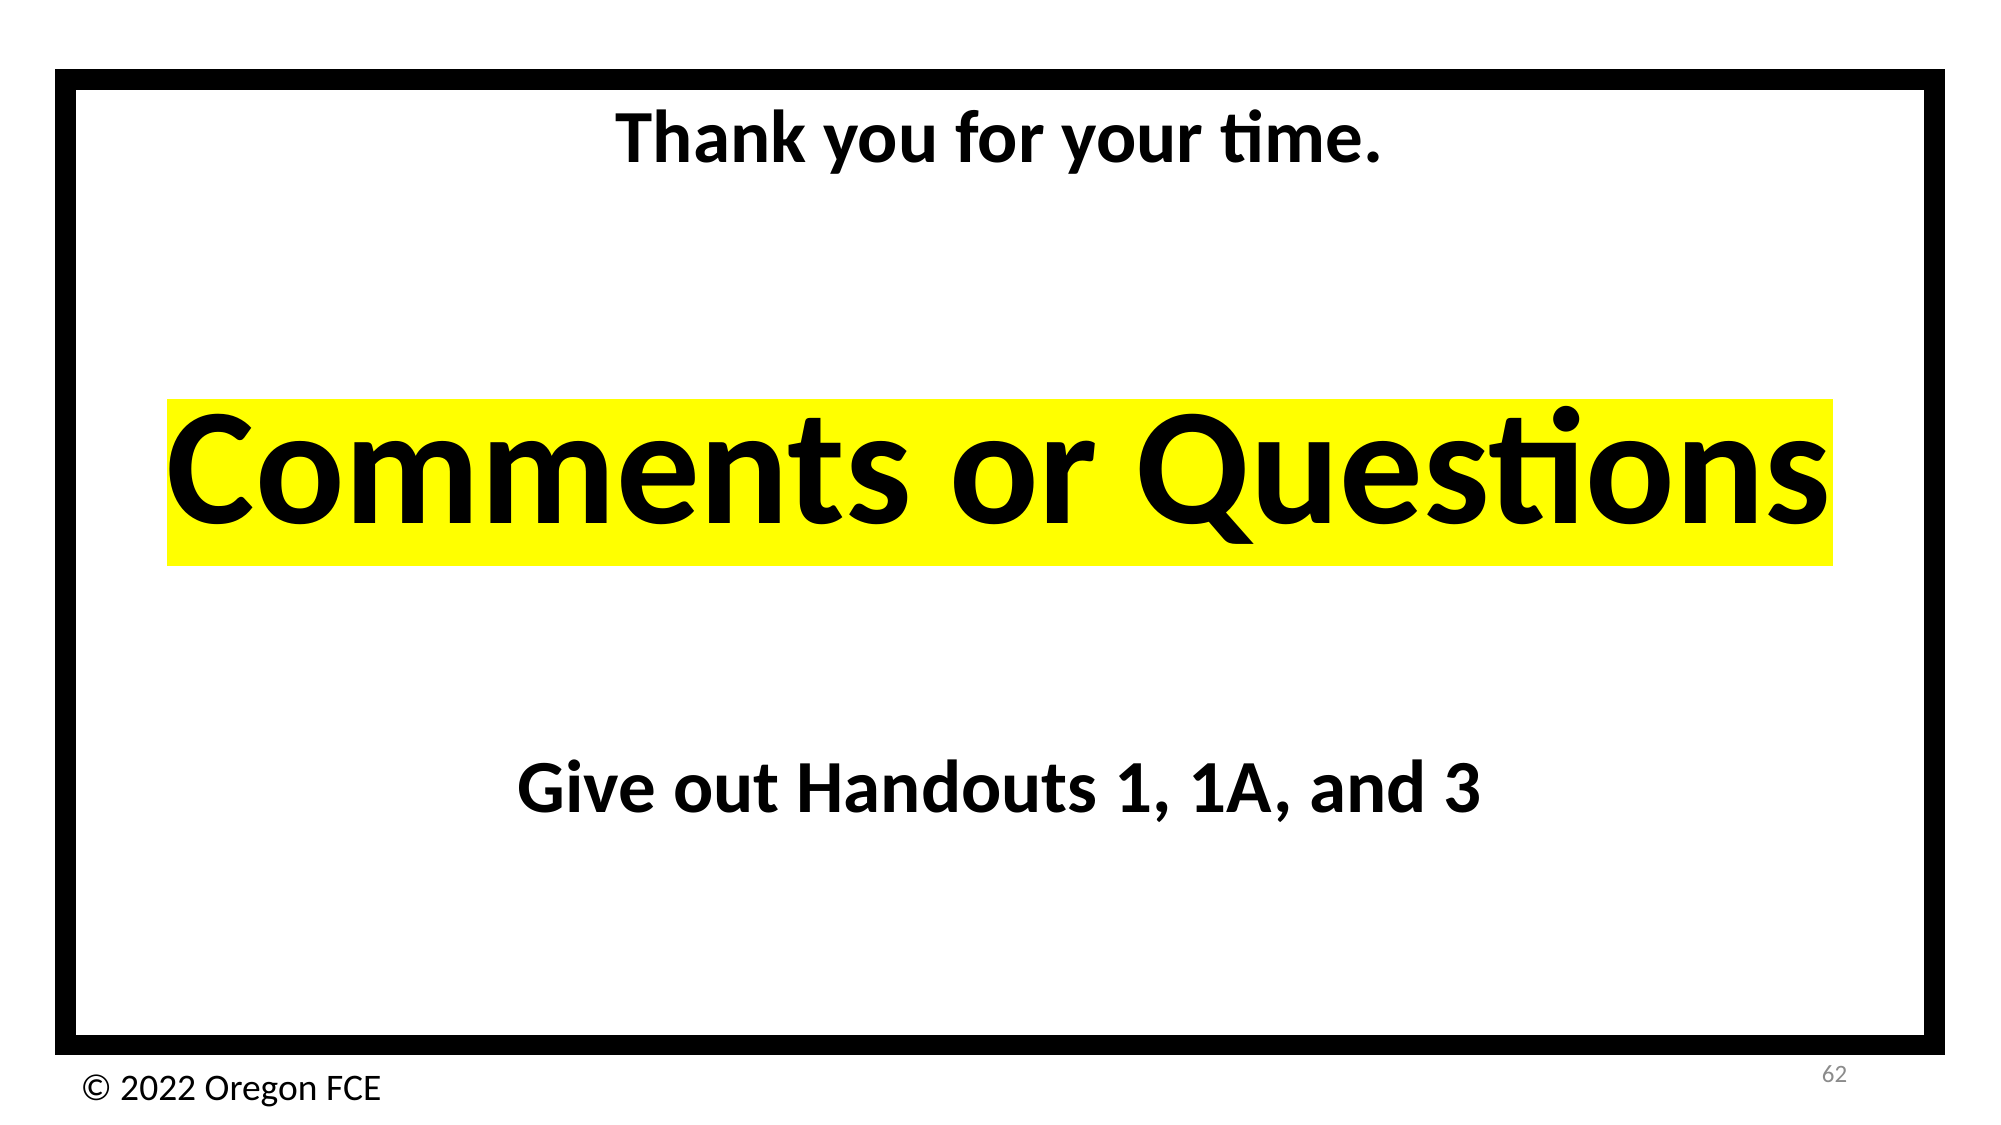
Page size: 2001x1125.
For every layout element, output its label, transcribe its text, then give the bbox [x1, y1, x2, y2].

slide_number 62 [1412, 1042, 1863, 1103]
text_box © 2022 Oregon FCE [65, 1055, 411, 1115]
text_box [65, 79, 1935, 1046]
